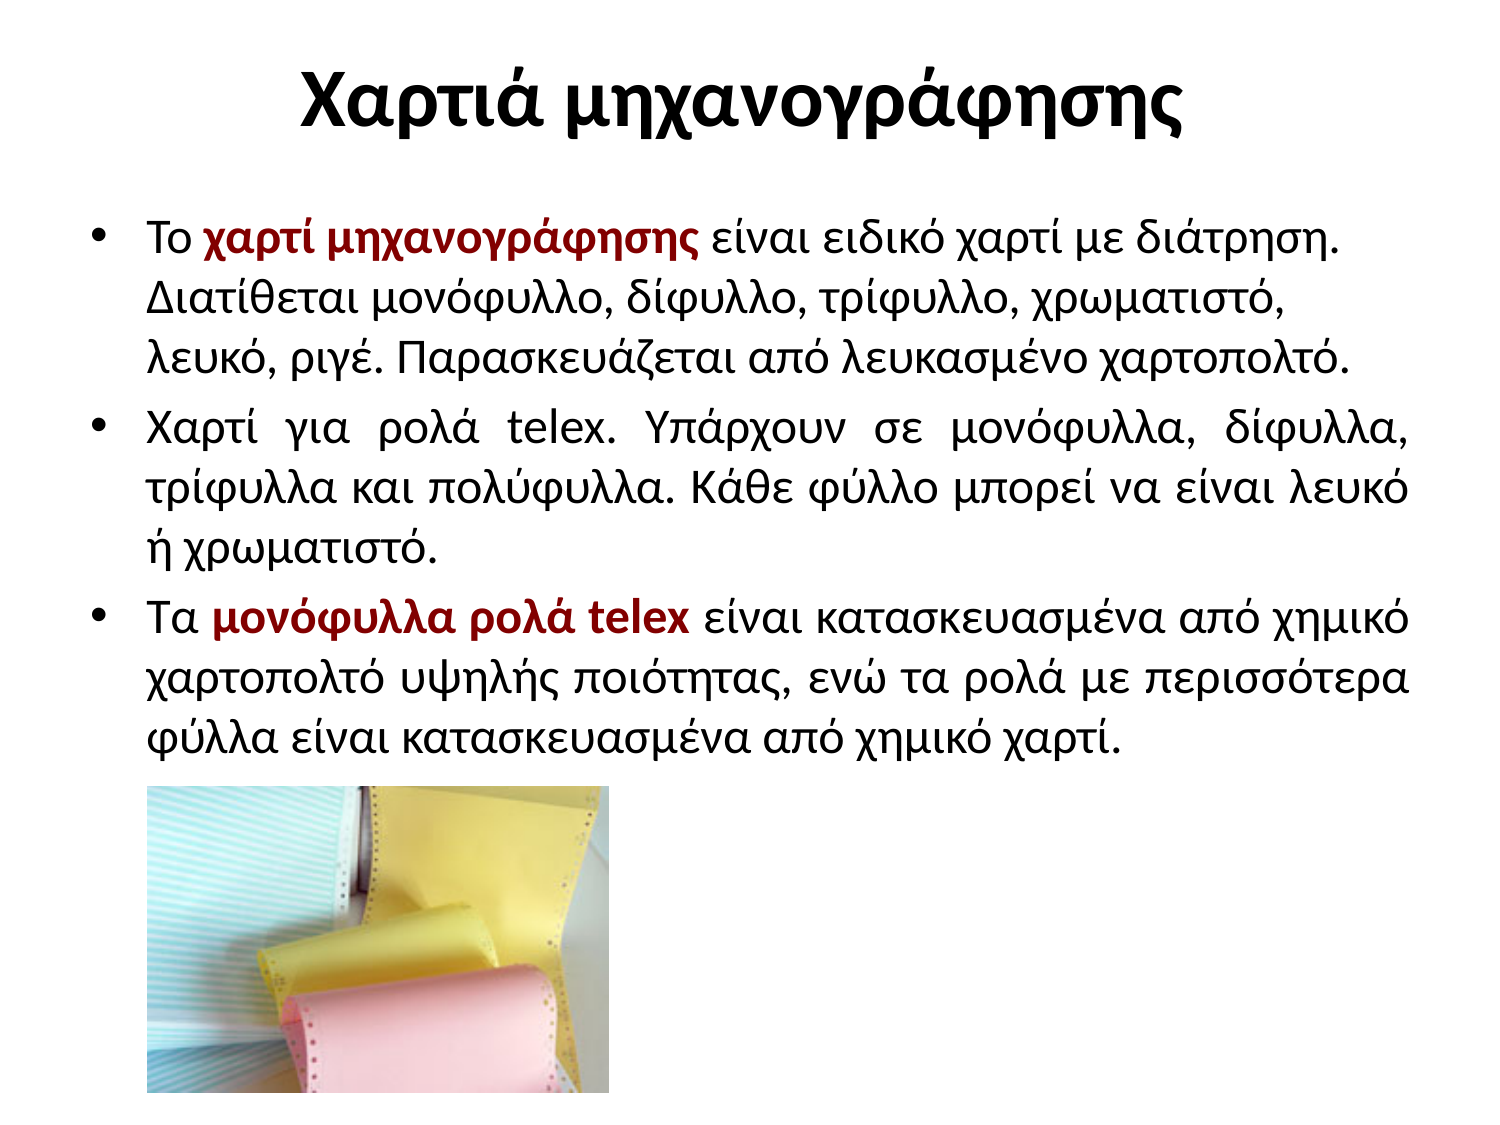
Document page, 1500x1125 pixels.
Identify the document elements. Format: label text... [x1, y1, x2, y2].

picture [147, 786, 609, 1093]
list Το χαρτί μηχανογράφησης είναι ειδικό χαρτί με διάτρηση. Διατίθεται μονόφυλλο, δίφυλλο, τρίφυλλο, χρωματιστό, λευκό, ριγέ. Παρασκευάζεται από λευκασμένο χαρτοπολτό. Χαρτί για ρολά telex. Υπάρχουν σε μονόφυλλα, δίφυλλα, τρίφυλλα και πολύφυλλα. Κάθε φύλλο μπορεί να είναι λευκό ή χρωματιστό. Τα μονόφυλλα ρολά telex είναι κατασκευασμένα από χημικό χαρτοπολτό υψηλής ποιότητας, ενώ τα ρολά με περισσότερα φύλλα είναι κατασκευασμένα από χημικό χαρτί. [75, 196, 1425, 1024]
title Χαρτιά μηχανογράφησης [76, 19, 1427, 169]
